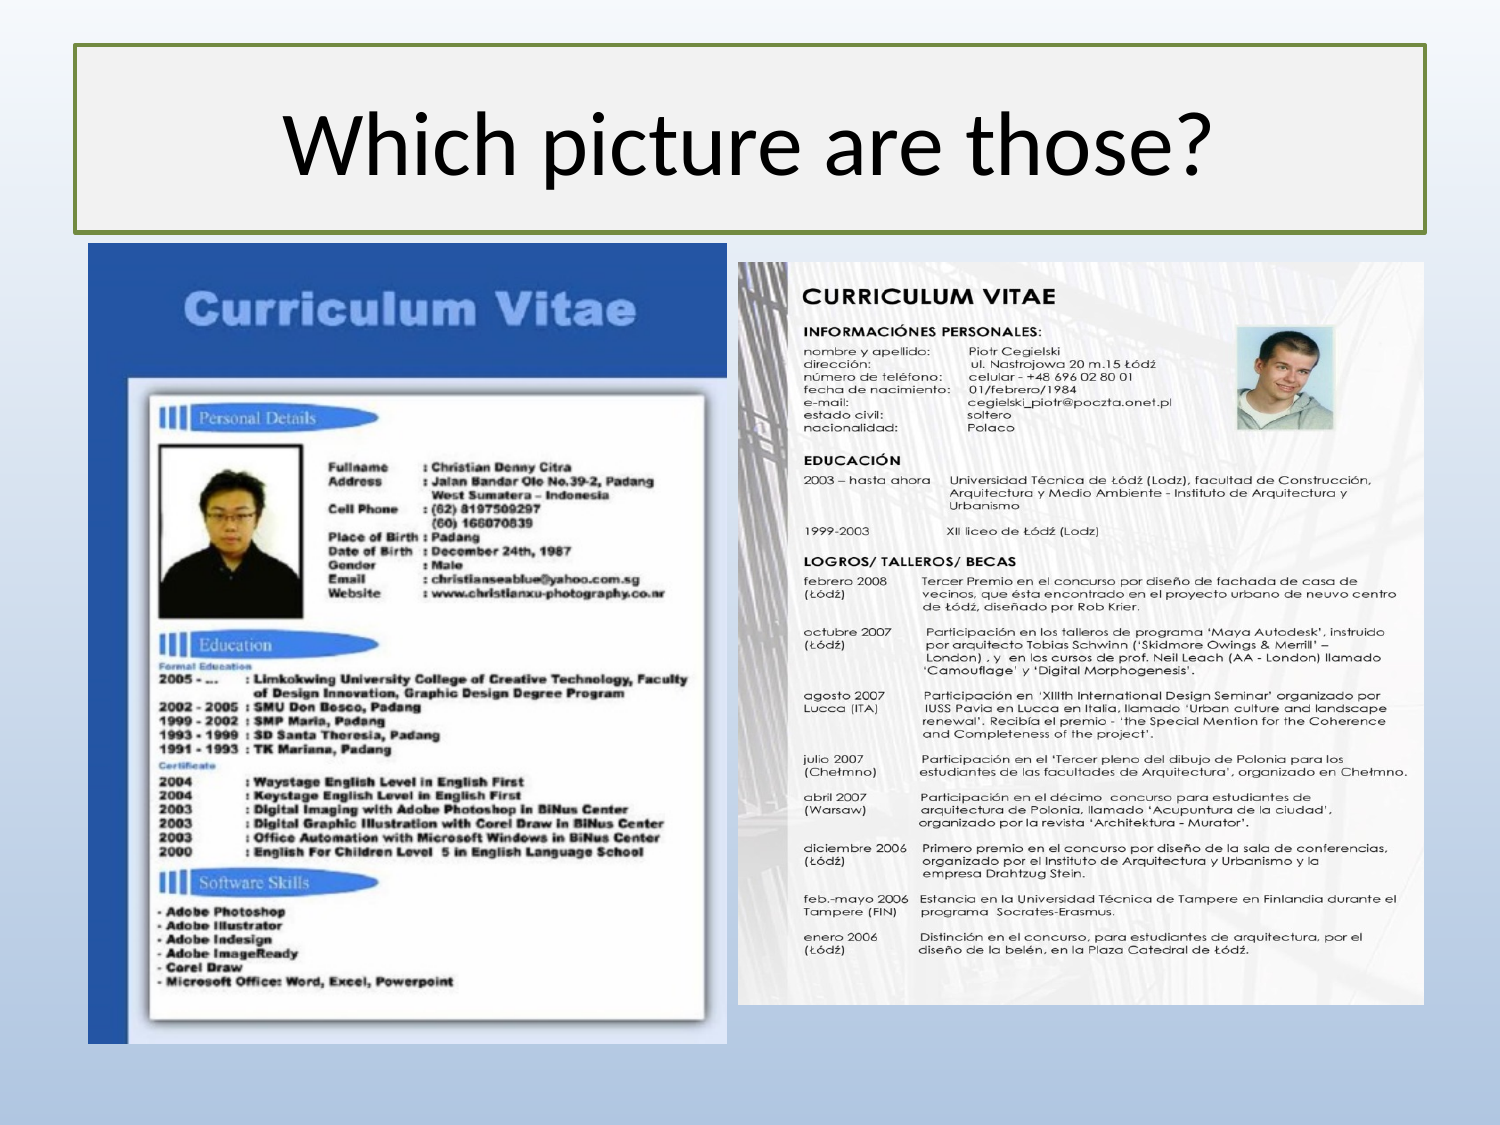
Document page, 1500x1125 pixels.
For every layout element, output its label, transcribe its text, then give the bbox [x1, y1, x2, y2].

title Which picture are those? [73, 43, 1427, 235]
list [737, 262, 1424, 1006]
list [88, 243, 727, 1044]
